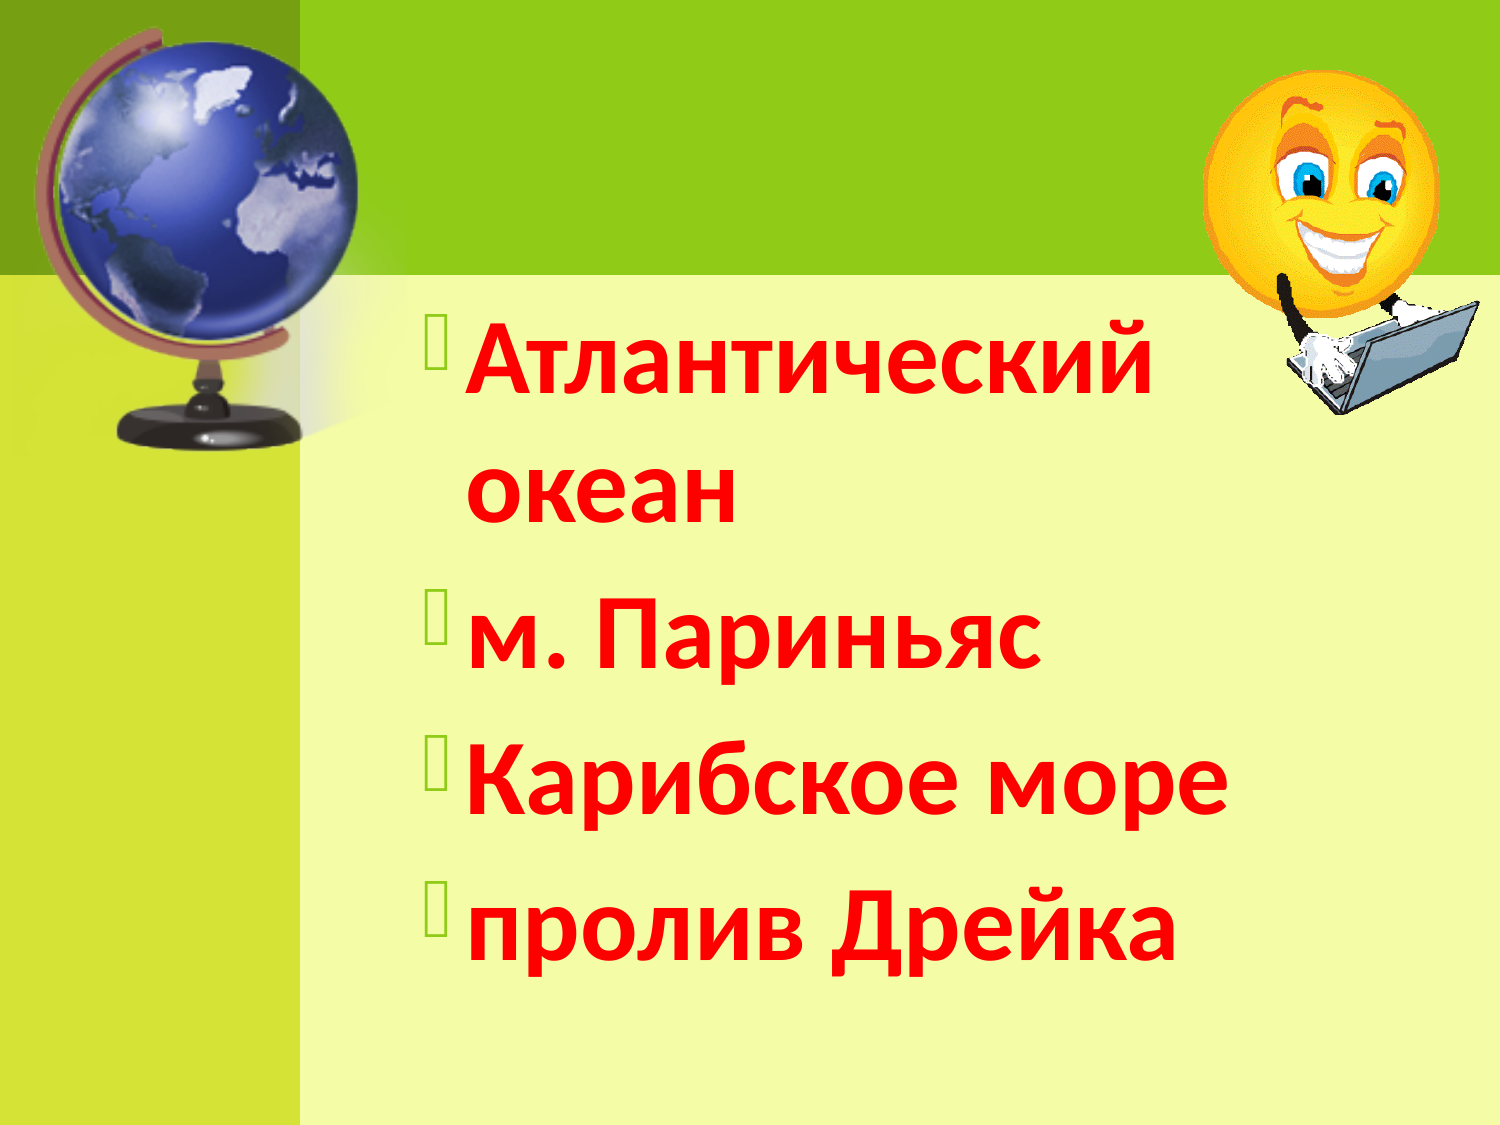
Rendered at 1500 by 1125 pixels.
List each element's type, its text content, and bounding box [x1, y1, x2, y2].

picture [1198, 65, 1481, 415]
picture [11, 23, 446, 458]
list Атлантический океан м. Париньяс Карибское море пролив Дрейка [407, 241, 1291, 1021]
